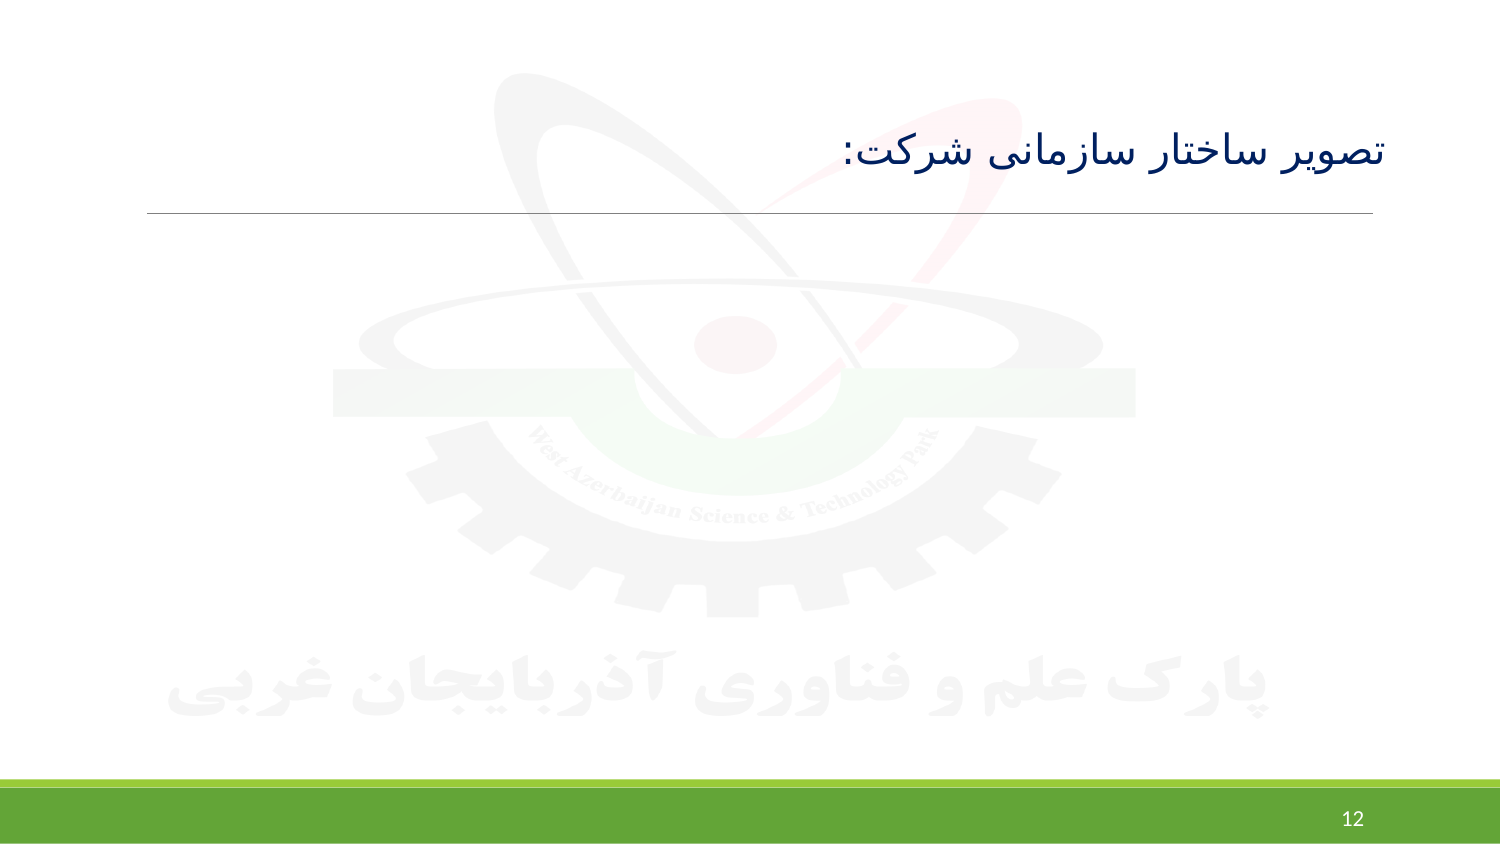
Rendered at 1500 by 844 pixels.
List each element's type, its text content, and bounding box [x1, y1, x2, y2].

slide_number 12 [1218, 794, 1380, 840]
list تصویر ساختار سازمانی شرکت: [148, 121, 1387, 617]
